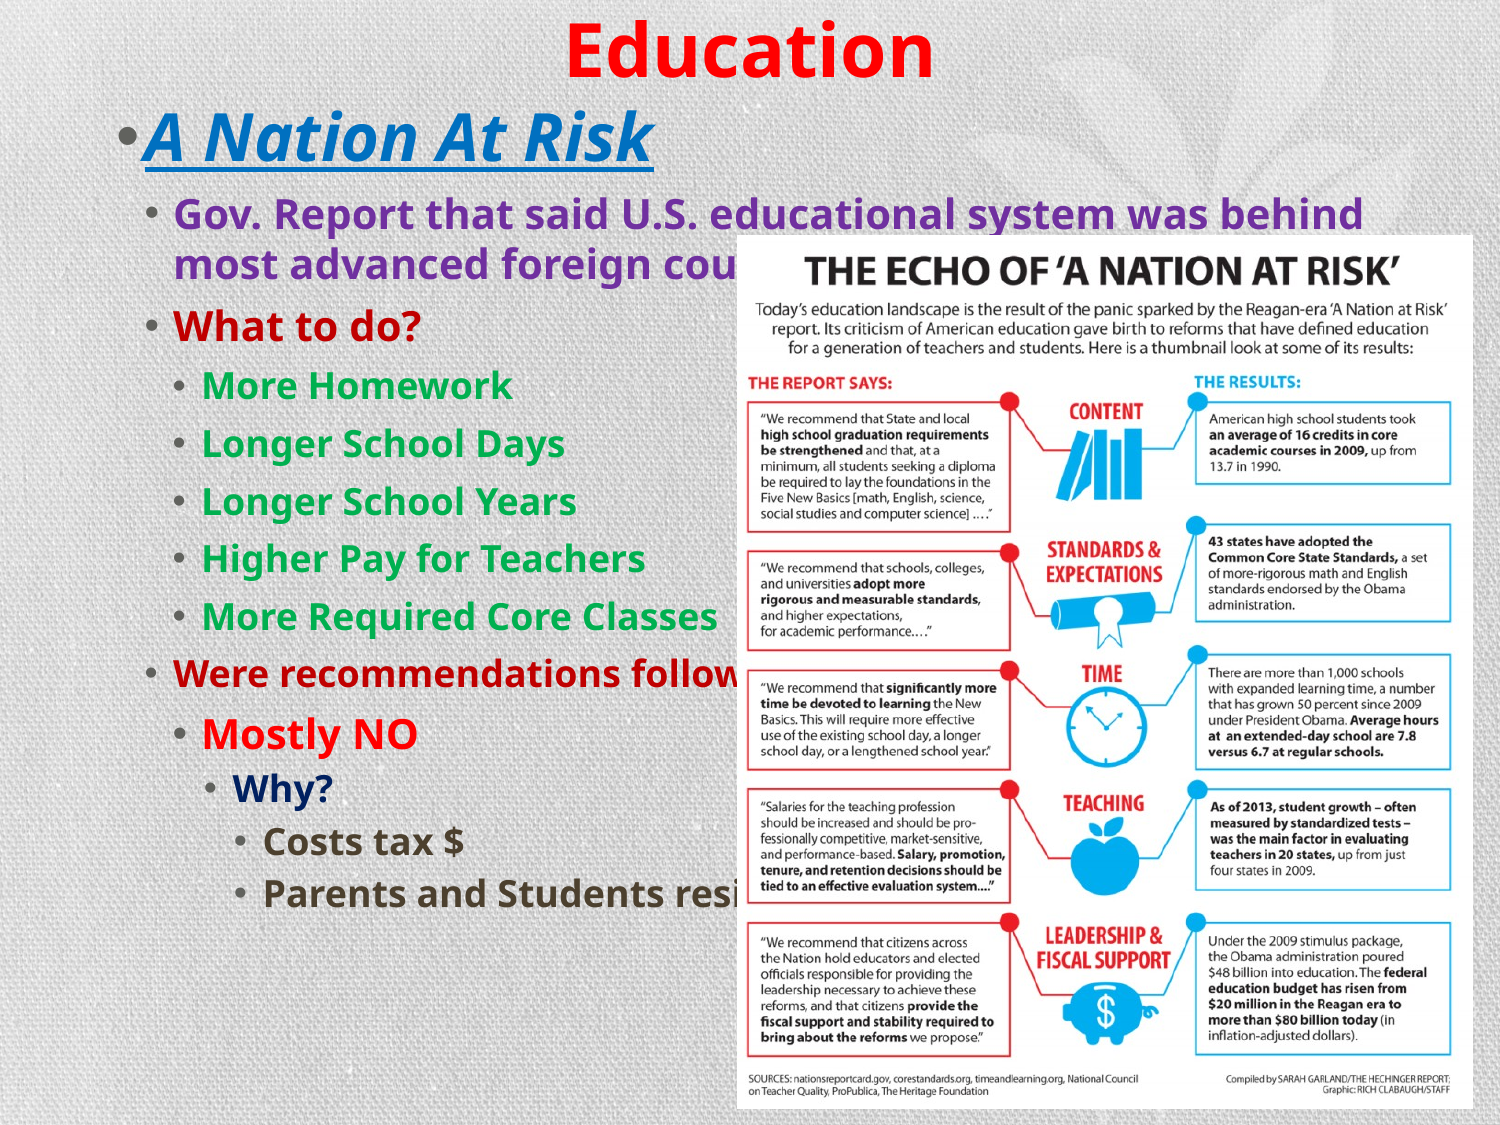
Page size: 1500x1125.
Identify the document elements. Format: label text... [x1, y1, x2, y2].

list A Nation At Risk Gov. Report that said U.S. educational system was behind most advanced foreign countries What to do? More Homework Longer School Days Longer School Years Higher Pay for Teachers More Required Core Classes Were recommendations followed? Mostly NO Why? Costs tax $ Parents and Students resist [45, 87, 1455, 1100]
title Education [45, 0, 1455, 87]
picture [737, 234, 1474, 1109]
